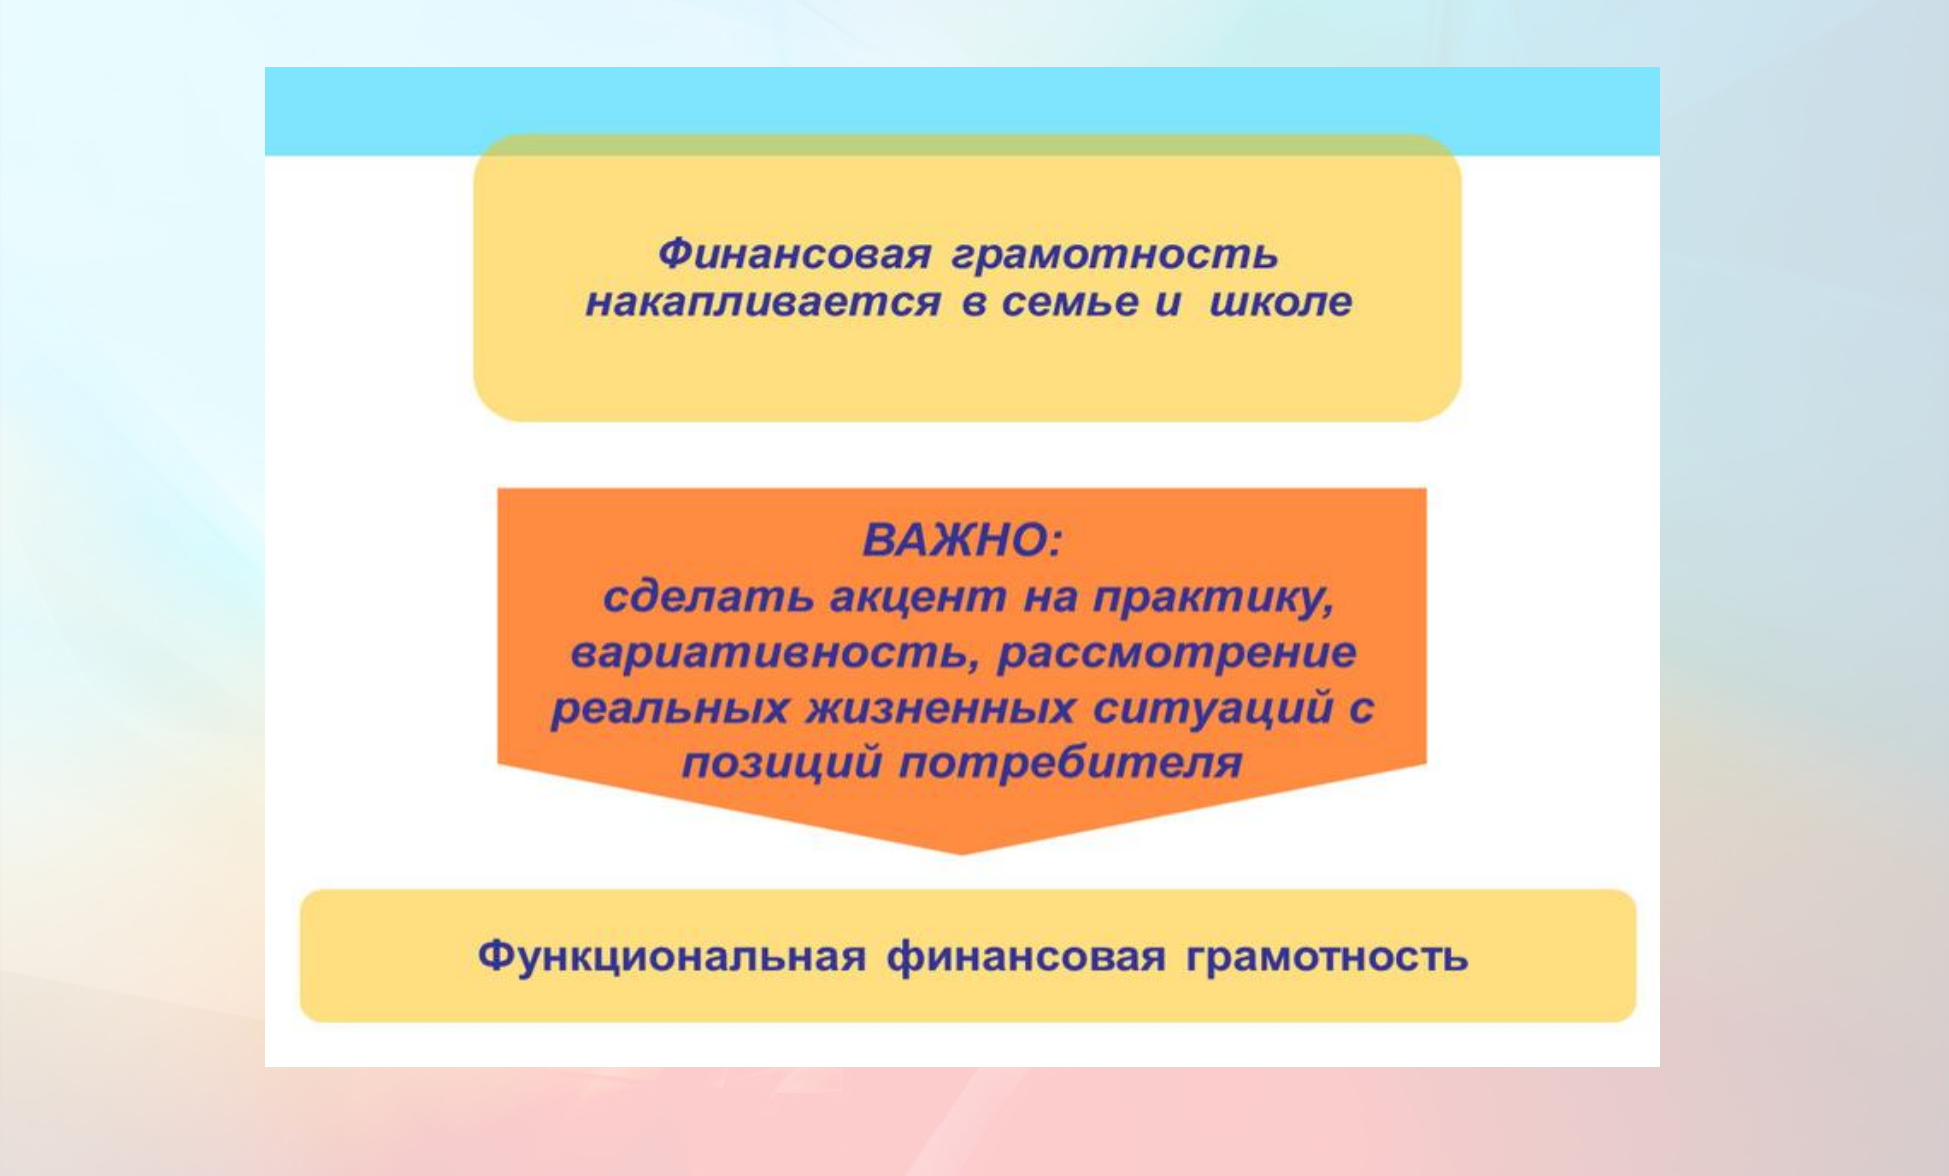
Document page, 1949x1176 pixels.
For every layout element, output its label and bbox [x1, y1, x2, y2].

picture [265, 67, 1660, 1067]
